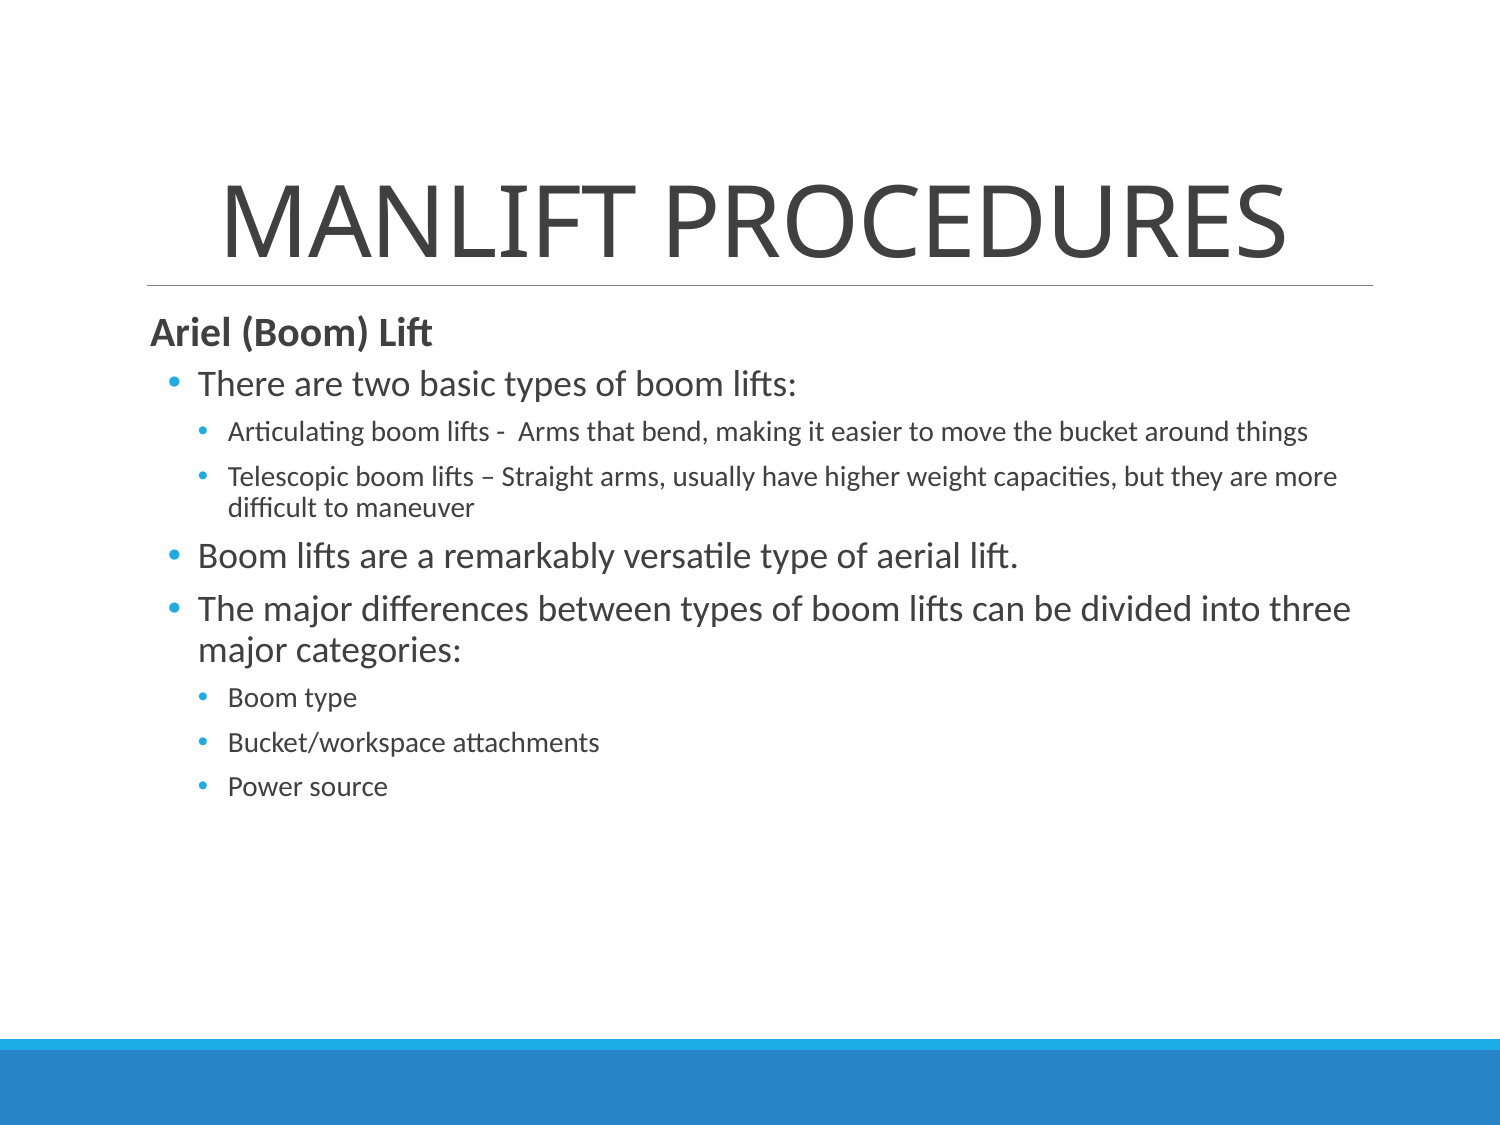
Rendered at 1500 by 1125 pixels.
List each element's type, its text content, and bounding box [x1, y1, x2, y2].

title MANLIFT PROCEDURES [135, 47, 1373, 285]
list Ariel (Boom) Lift There are two basic types of boom lifts: Articulating boom lifts - Arms that bend, making it easier to move the bucket around things Telescopic boom lifts – Straight arms, usually have higher weight capacities, but they are more difficult to maneuver Boom lifts are a remarkably versatile type of aerial lift. The major differences between types of boom lifts can be divided into three major categories: Boom type Bucket/workspace attachments Power source [135, 302, 1373, 963]
